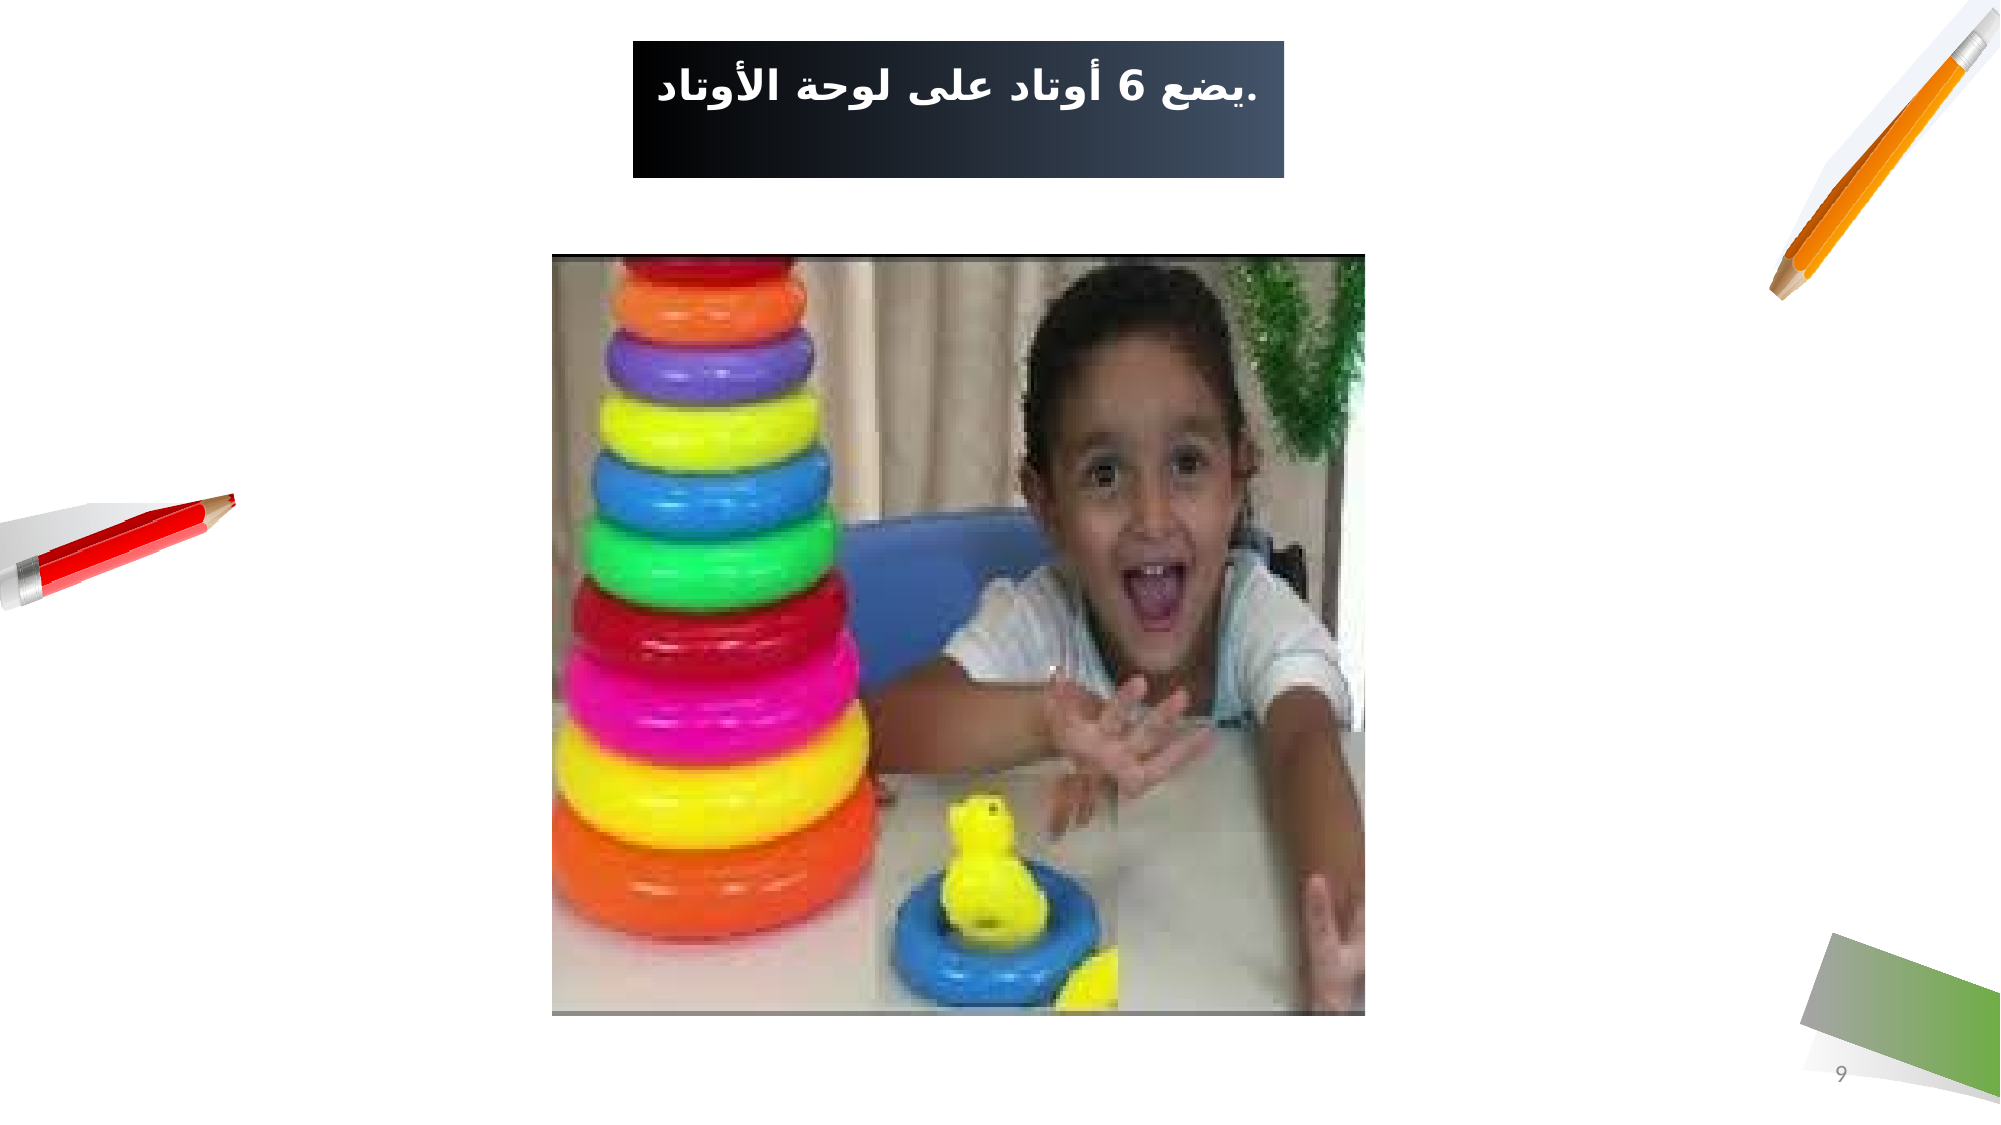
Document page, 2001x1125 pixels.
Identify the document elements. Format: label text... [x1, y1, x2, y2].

picture [0, 493, 248, 613]
title يضع 6 أوتاد على لوحة الأوتاد. [633, 41, 1285, 178]
picture [552, 254, 1366, 1016]
picture [1755, 0, 2000, 322]
slide_number 9 [1412, 1042, 1863, 1103]
